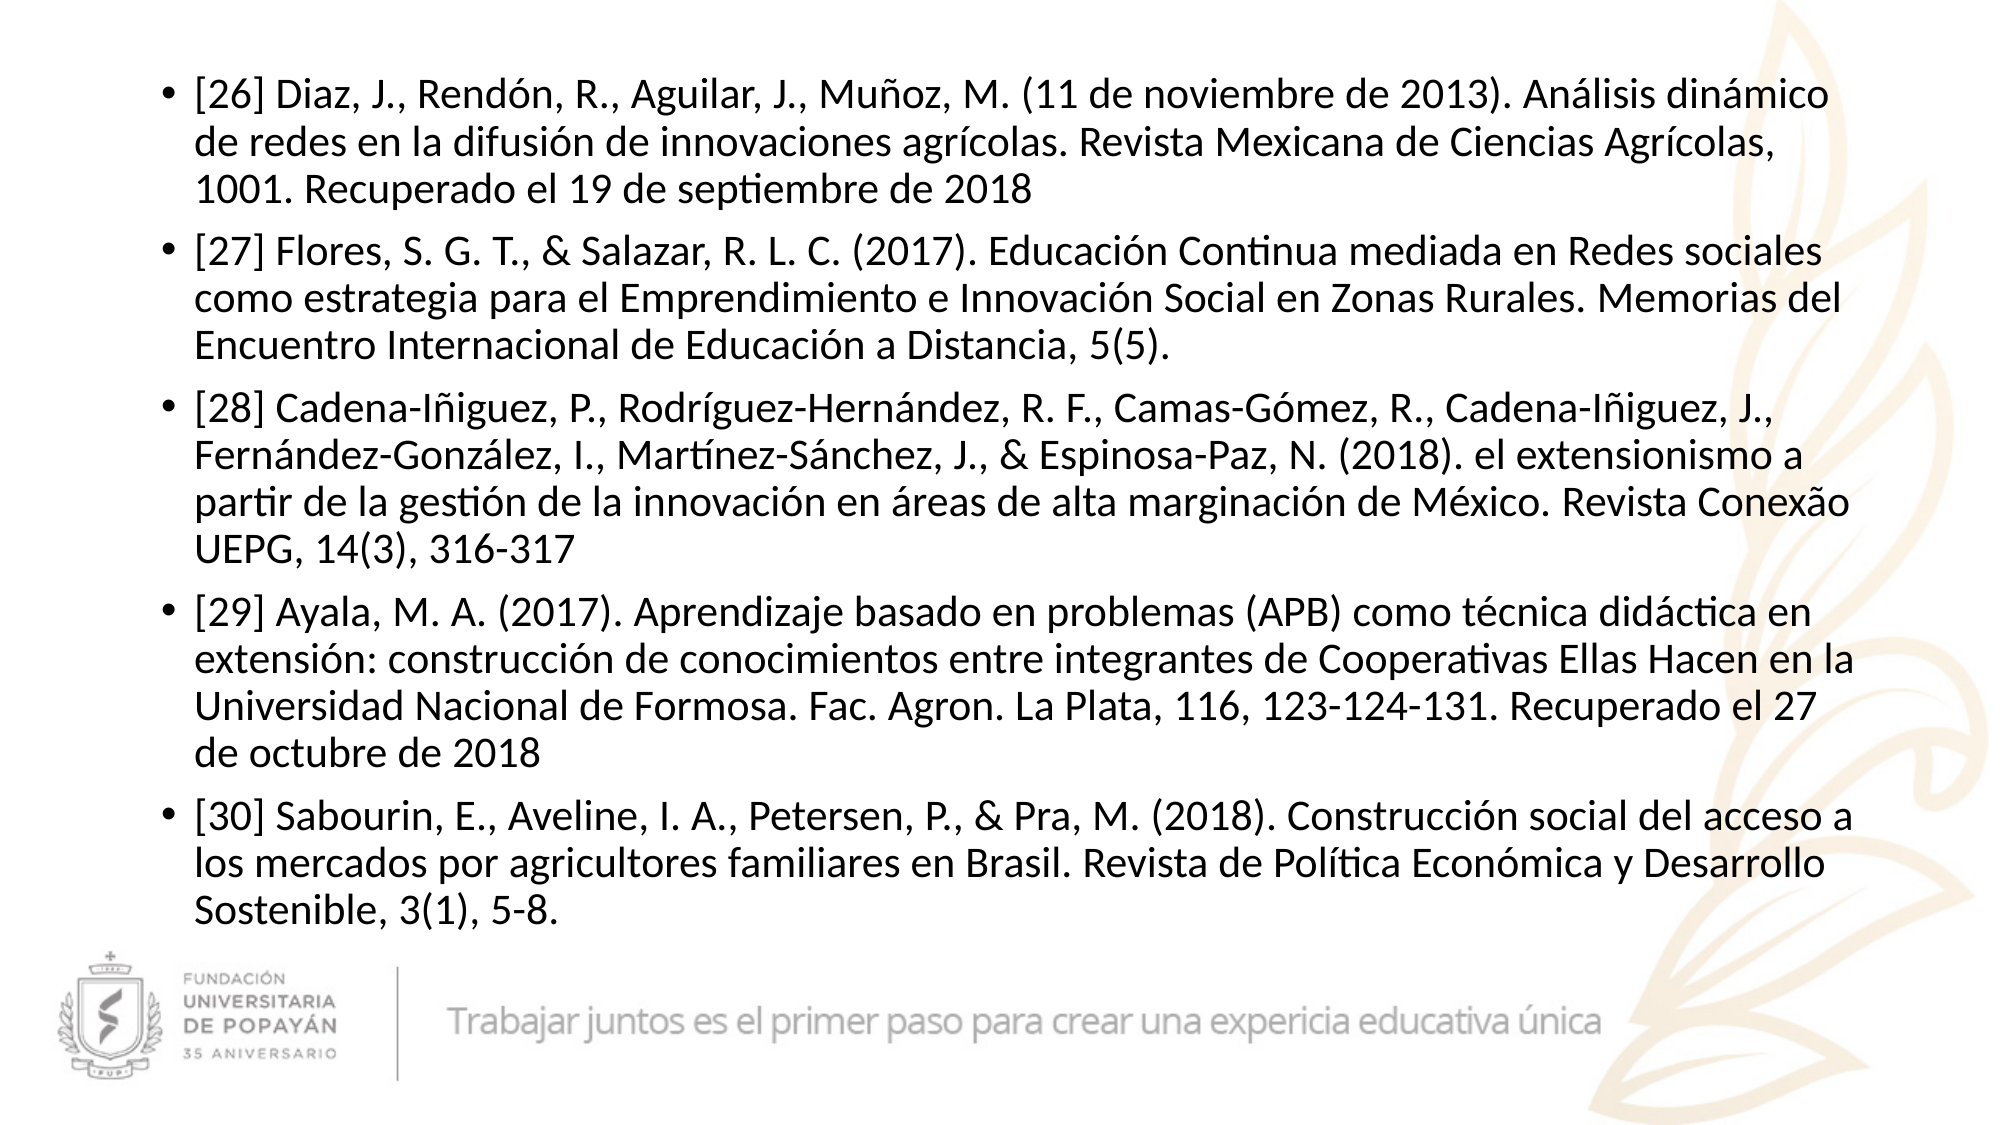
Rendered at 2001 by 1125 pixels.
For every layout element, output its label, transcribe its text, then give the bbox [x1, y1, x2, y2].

picture [0, 0, 2001, 1125]
list [26] Diaz, J., Rendón, R., Aguilar, J., Muñoz, M. (11 de noviembre de 2013). Análisis dinámico de redes en la difusión de innovaciones agrícolas. Revista Mexicana de Ciencias Agrícolas, 1001. Recuperado el 19 de septiembre de 2018 [27] Flores, S. G. T., & Salazar, R. L. C. (2017). Educación Continua mediada en Redes sociales como estrategia para el Emprendimiento e Innovación Social en Zonas Rurales. Memorias del Encuentro Internacional de Educación a Distancia, 5(5). [28] Cadena-Iñiguez, P., Rodríguez-Hernández, R. F., Camas-Gómez, R., Cadena-Iñiguez, J., Fernández-González, I., Martínez-Sánchez, J., & Espinosa-Paz, N. (2018). el extensionismo a partir de la gestión de la innovación en áreas de alta marginación de México. Revista Conexão UEPG, 14(3), 316-317 [29] Ayala, M. A. (2017). Aprendizaje basado en problemas (APB) como técnica didáctica en extensión: construcción de conocimientos entre integrantes de Cooperativas Ellas Hacen en la Universidad Nacional de Formosa. Fac. Agron. La Plata, 116, 123-124-131. Recuperado el 27 de octubre de 2018 [30] Sabourin, E., Aveline, I. A., Petersen, P., & Pra, M. (2018). Construcción social del acceso a los mercados por agricultores familiares en Brasil. Revista de Política Económica y Desarrollo Sostenible, 3(1), 5-8. [146, 63, 1871, 943]
